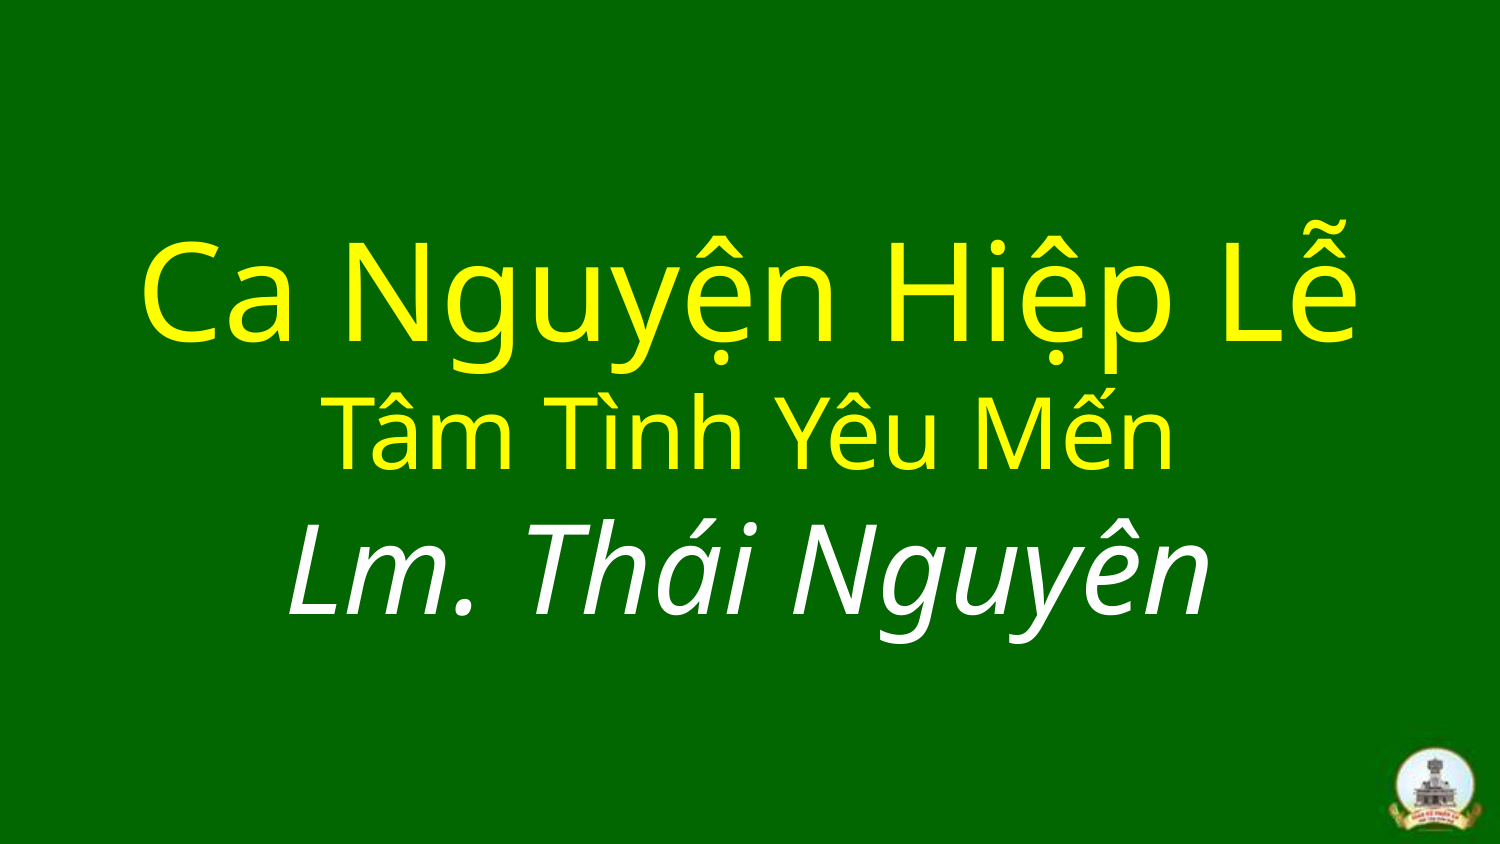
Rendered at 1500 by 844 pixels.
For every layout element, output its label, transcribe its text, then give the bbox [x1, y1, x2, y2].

title Ca Nguyện Hiệp Lễ Tâm Tình Yêu Mến Lm. Thái Nguyên [0, 0, 1500, 844]
